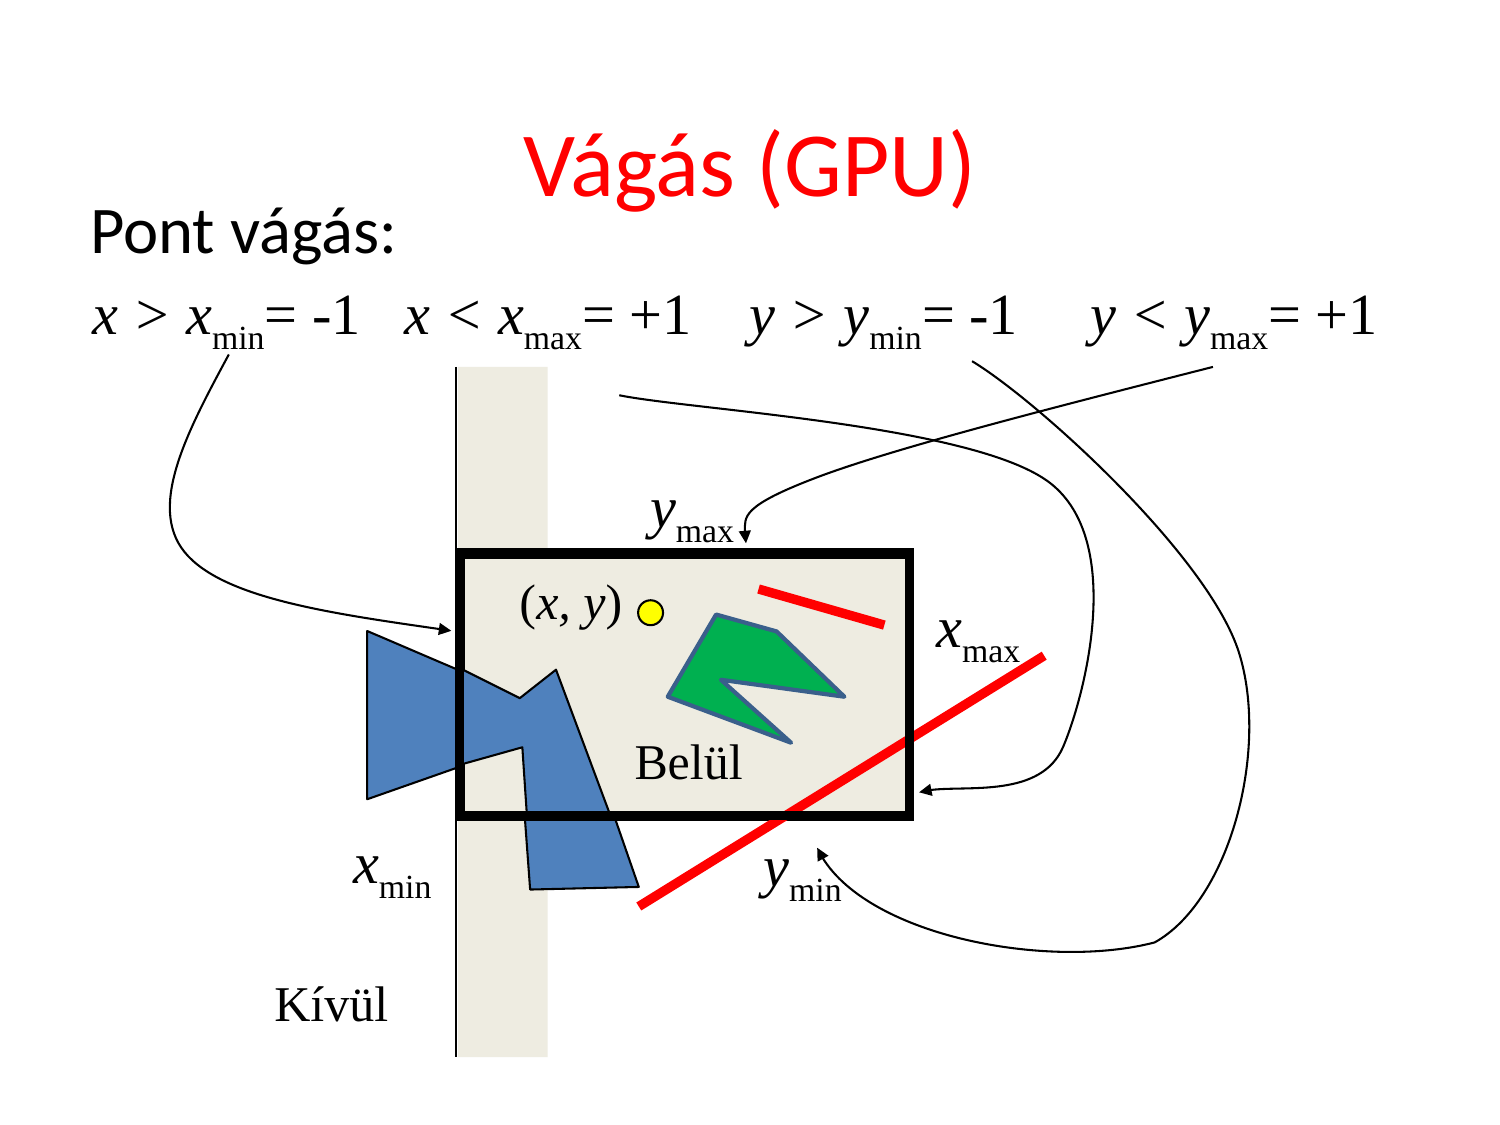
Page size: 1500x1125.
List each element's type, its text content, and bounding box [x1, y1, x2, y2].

text_box [460, 553, 910, 816]
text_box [638, 655, 1045, 907]
text_box Kívül [259, 963, 404, 1039]
text_box x > xmin= -1 x < xmax= +1 y > ymin= -1 y < ymax= +1 [2, 268, 1500, 364]
text_box [525, 819, 633, 890]
text_box [456, 365, 550, 553]
text_box [1040, 366, 1213, 426]
text_box [878, 361, 1250, 953]
text_box [459, 817, 550, 1059]
text_box [367, 631, 451, 800]
text_box [738, 436, 947, 544]
text_box Pont vágás: [75, 179, 428, 275]
text_box xmin [338, 818, 447, 913]
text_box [758, 588, 885, 626]
title Vágás (GPU) [112, 65, 1388, 254]
text_box [690, 612, 804, 654]
text_box ymax [620, 462, 737, 553]
text_box [169, 364, 451, 636]
text_box [619, 395, 936, 553]
